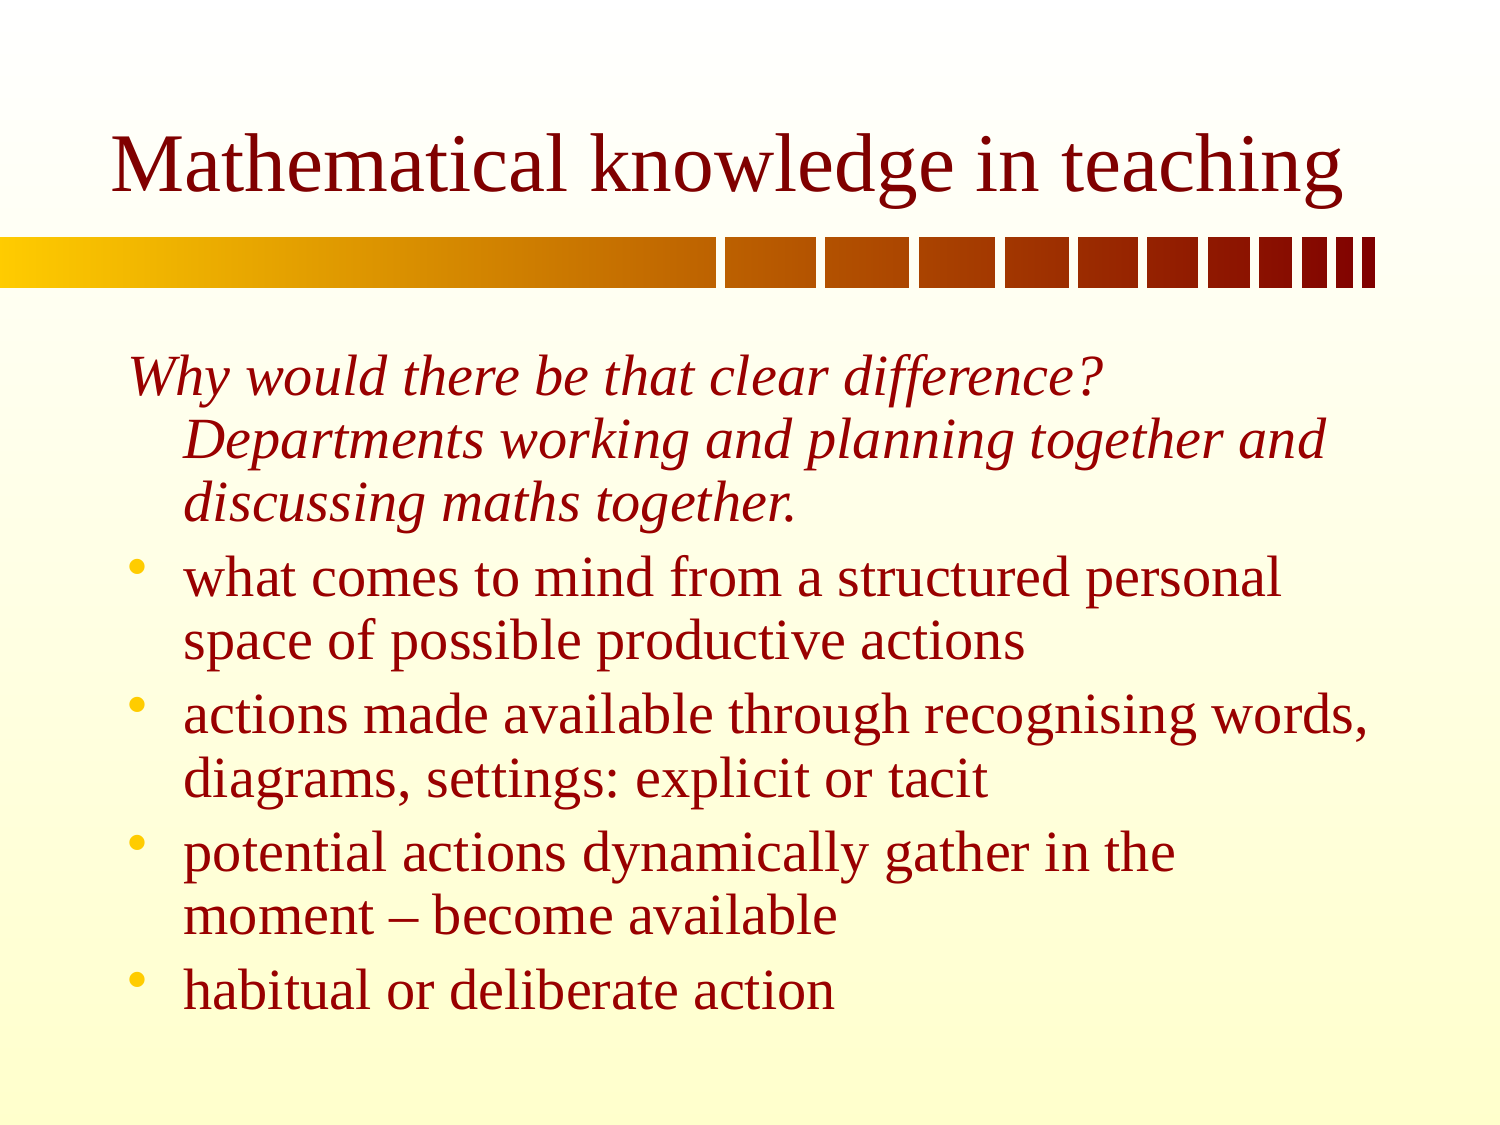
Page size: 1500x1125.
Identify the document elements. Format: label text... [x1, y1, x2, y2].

title Mathematical knowledge in teaching [88, 30, 1361, 216]
list Why would there be that clear difference? Departments working and planning together and discussing maths together. what comes to mind from a structured personal space of possible productive actions actions made available through recognising words, diagrams, settings: explicit or tacit potential actions dynamically gather in the moment – become available habitual or deliberate action [111, 337, 1388, 1083]
